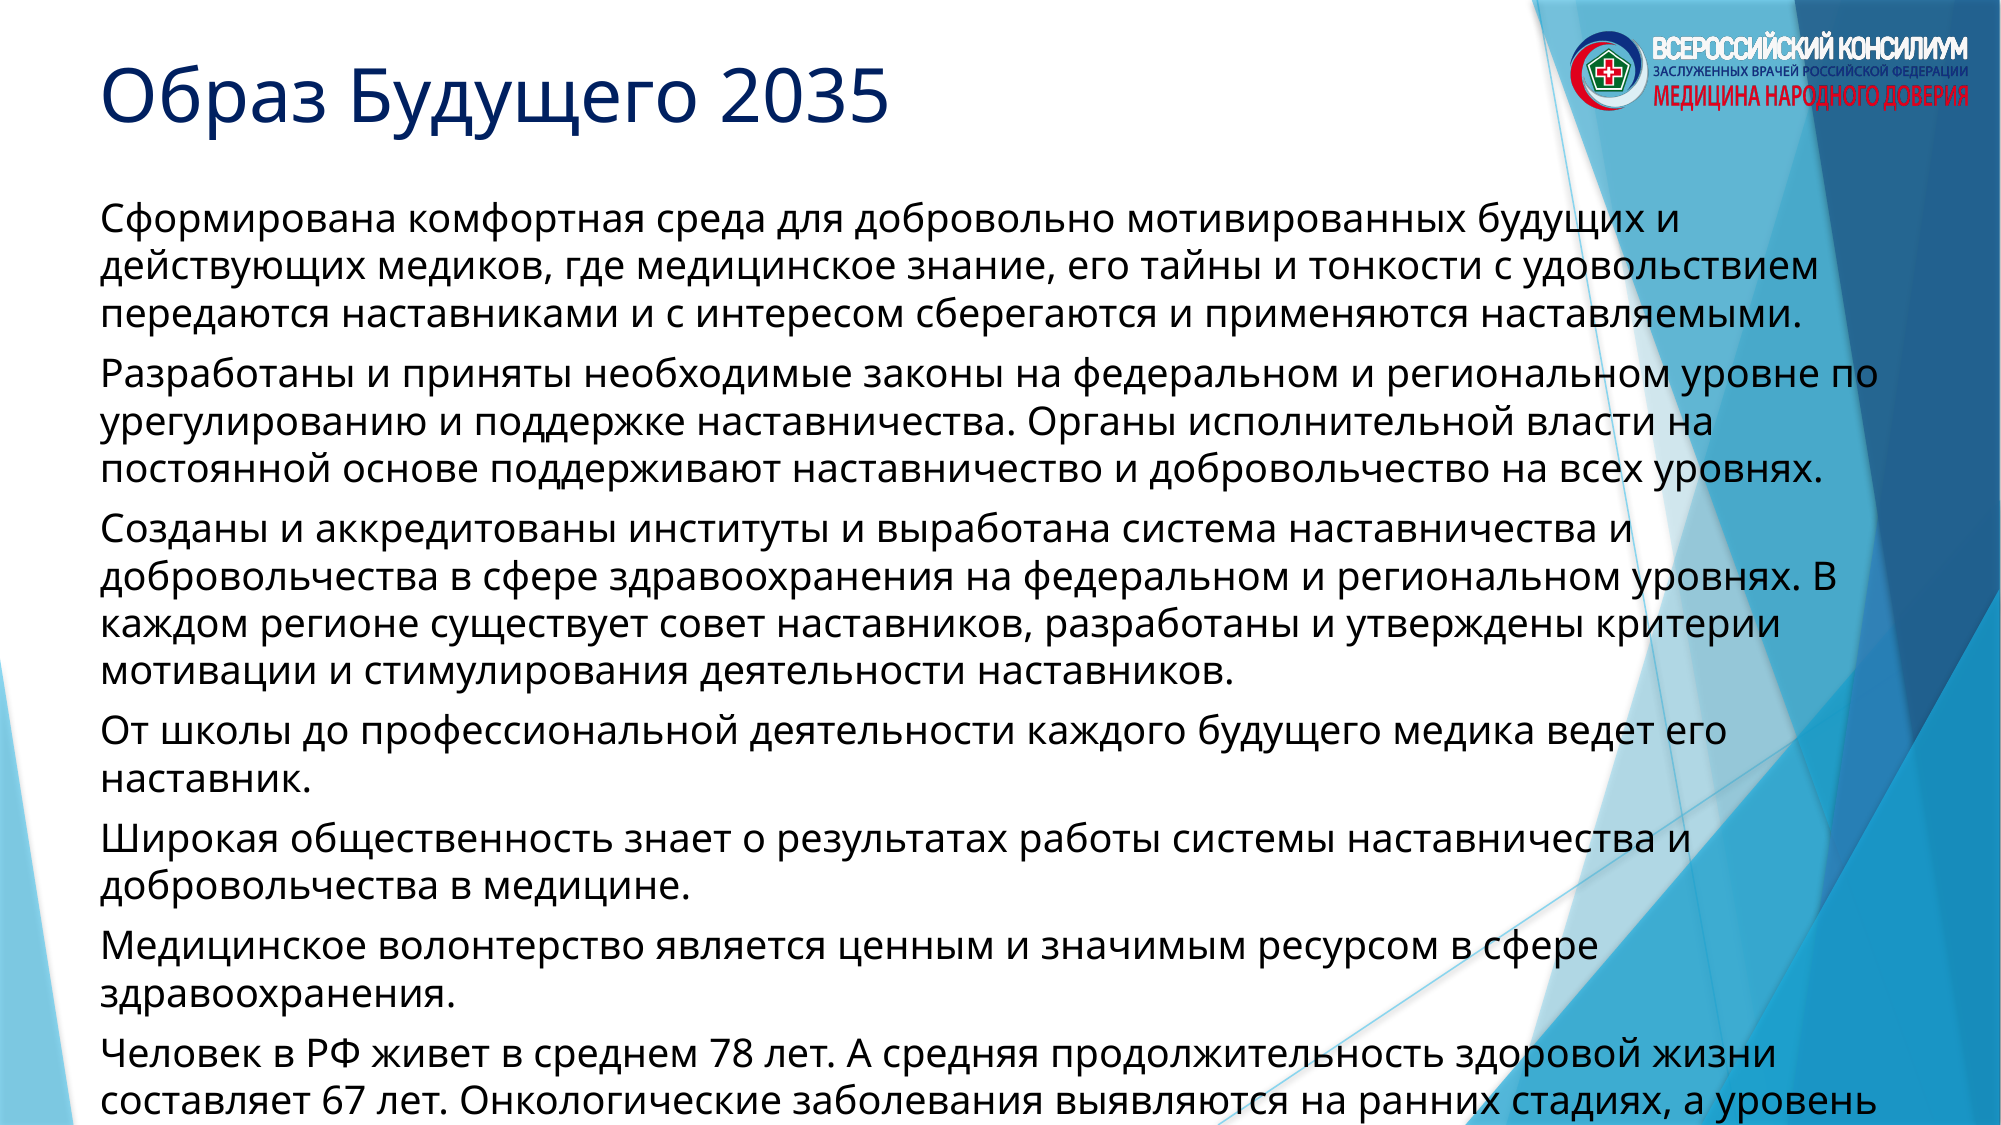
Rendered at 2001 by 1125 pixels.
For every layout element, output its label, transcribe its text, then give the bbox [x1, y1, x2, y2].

title Образ Будущего 2035 [85, 40, 1750, 185]
picture [1570, 31, 1969, 114]
text_box Сформирована комфортная среда для добровольно мотивированных будущих и действующих медиков, где медицинское знание, его тайны и тонкости с удовольствием передаются наставниками и с интересом сберегаются и применяются наставляемыми. Разработаны и приняты необходимые законы на федеральном и региональном уровне по урегулированию и поддержке наставничества. Органы исполнительной власти на постоянной основе поддерживают наставничество и добровольчество на всех уровнях. Созданы и аккредитованы институты и выработана система наставничества и добровольчества в сфере здравоохранения на федеральном и региональном уровнях. В каждом регионе существует совет наставников, разработаны и утверждены критерии мотивации и стимулирования деятельности наставников. От школы до профессиональной деятельности каждого будущего медика ведет его наставник. Широкая общественность знает о результатах работы системы наставничества и добровольчества в медицине. Медицинское волонтерство является ценным и значимым ресурсом в сфере здравоохранения. Человек в РФ живет в среднем 78 лет. А средняя продолжительность здоровой жизни составляет 67 лет. Онкологические заболевания выявляются на ранних стадиях, а уровень младенческой смертности ниже, чем в европейских странах. [85, 185, 1932, 1125]
